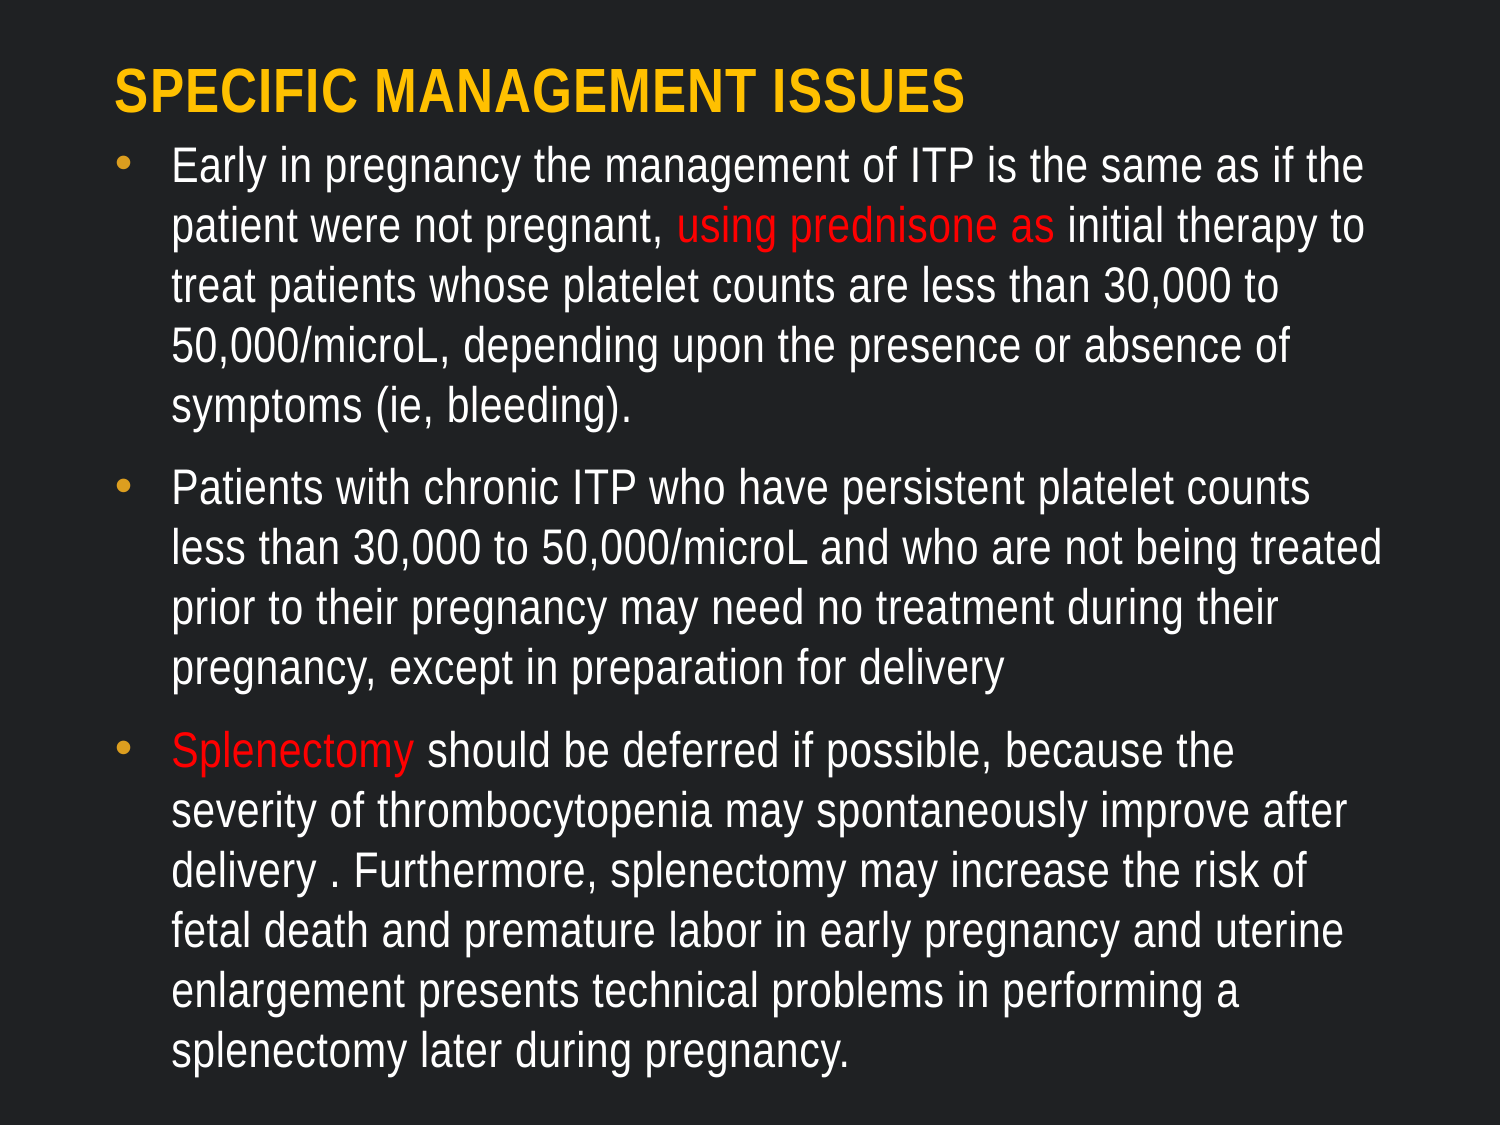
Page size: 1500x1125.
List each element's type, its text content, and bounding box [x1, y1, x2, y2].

list Early in pregnancy the management of ITP is the same as if the patient were not pregnant, using prednisone as initial therapy to treat patients whose platelet counts are less than 30,000 to 50,000/microL, depending upon the presence or absence of symptoms (ie, bleeding). Patients with chronic ITP who have persistent platelet counts less than 30,000 to 50,000/microL and who are not being treated prior to their pregnancy may need no treatment during their pregnancy, except in preparation for delivery Splenectomy should be deferred if possible, because the severity of thrombocytopenia may spontaneously improve after delivery . Furthermore, splenectomy may increase the risk of fetal death and premature labor in early pregnancy and uterine enlargement presents technical problems in performing a splenectomy later during pregnancy. [99, 125, 1400, 1050]
title Specific management issues [99, 12, 1400, 125]
